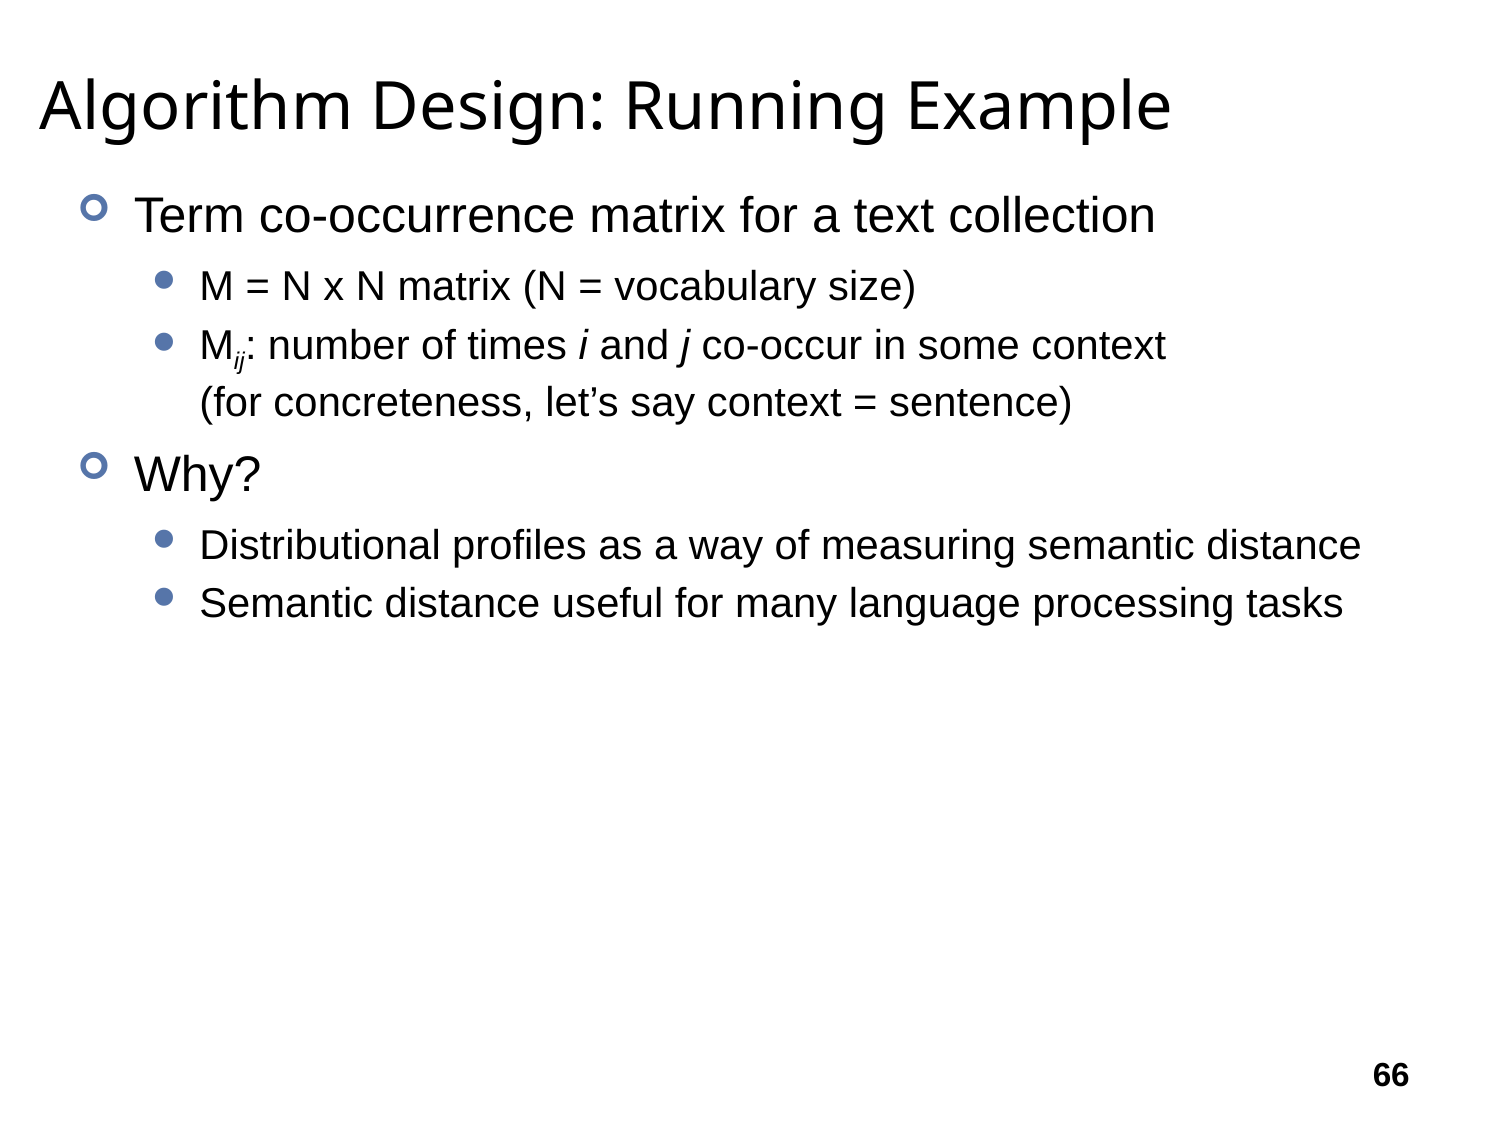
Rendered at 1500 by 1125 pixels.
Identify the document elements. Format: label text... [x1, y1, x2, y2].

slide_number 66 [1074, 1042, 1425, 1103]
title Algorithm Design: Running Example [24, 18, 1451, 188]
list Term co-occurrence matrix for a text collection M = N x N matrix (N = vocabulary size) Mij: number of times i and j co-occur in some context (for concreteness, let’s say context = sentence) Why? Distributional profiles as a way of measuring semantic distance Semantic distance useful for many language processing tasks [62, 174, 1451, 1013]
